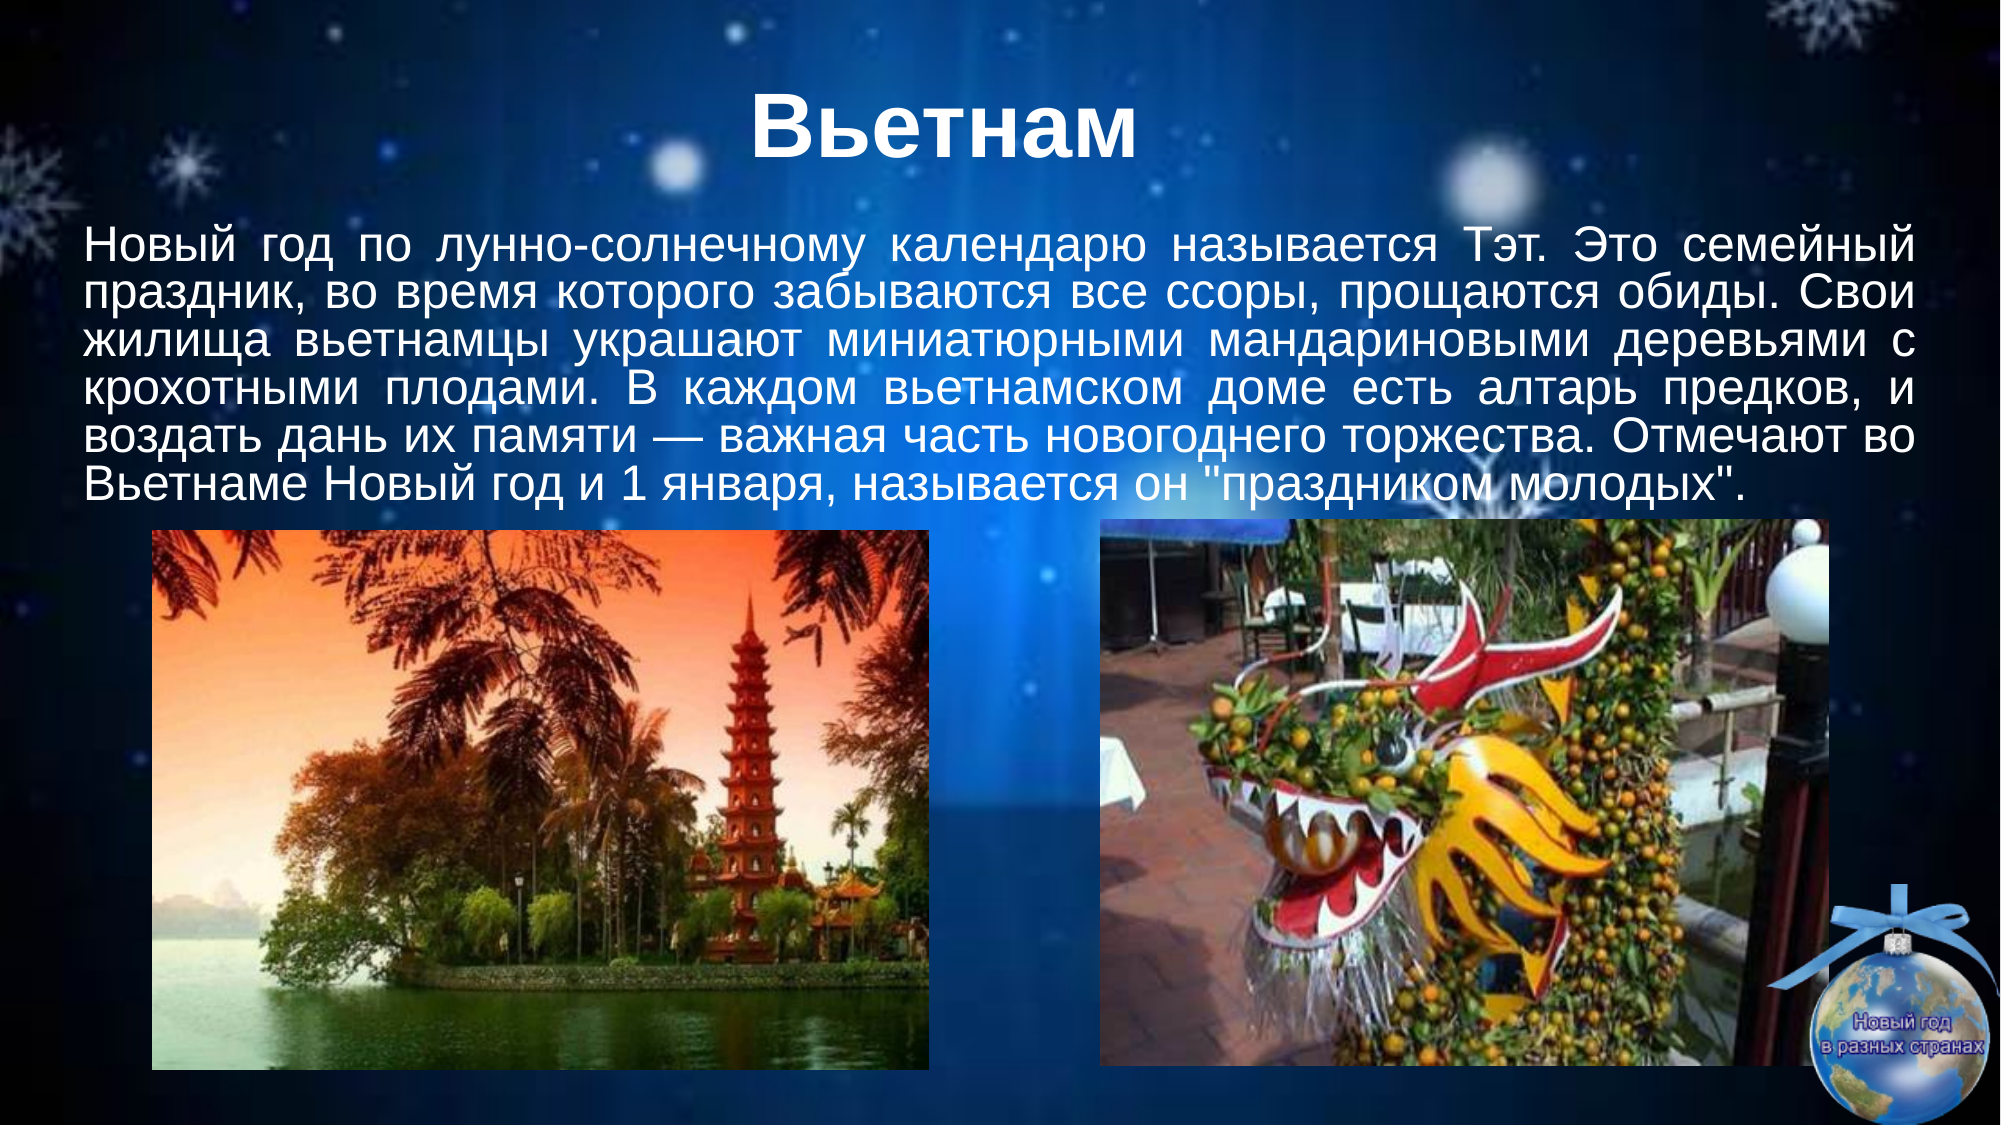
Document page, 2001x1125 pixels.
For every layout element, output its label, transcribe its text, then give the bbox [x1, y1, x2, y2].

title Вьетнам [82, 64, 1808, 192]
text_box Новый год по лунно-солнечному календарю называется Тэт. Это семейный праздник, во время которого забываются все ссоры, прощаются обиды. Свои жилища вьетнамцы украшают миниатюрными мандариновыми деревьями с крохотными плодами. В каждом вьетнамском доме есть алтарь предков, и воздать дань их памяти — важная часть новогоднего торжества. Отмечают во Вьетнаме Новый год и 1 января, называется он "праздником молодых". [68, 215, 1932, 518]
picture [0, 0, 2001, 1125]
